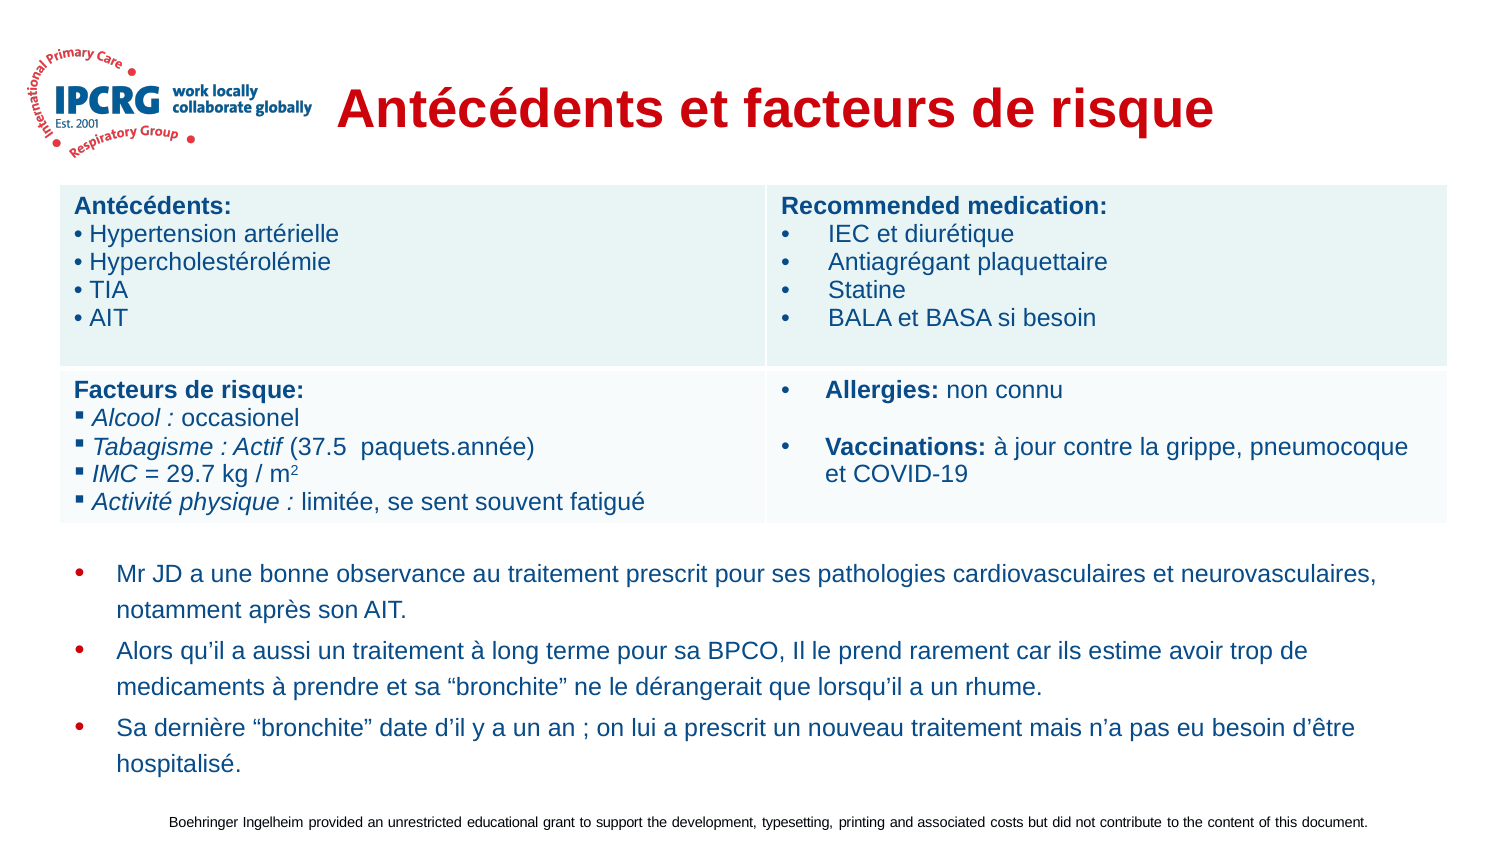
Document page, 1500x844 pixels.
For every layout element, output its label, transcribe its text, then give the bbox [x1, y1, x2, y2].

title Antécédents et facteurs de risque [321, 65, 1500, 160]
table_header Recommended medication: IEC et diurétique Antiagrégant plaquettaire Statine BALA et BASA si besoin [767, 185, 1447, 366]
table_cell Allergies: non connu Vaccinations: à jour contre la grippe, pneumocoque et COVID-19 [767, 371, 1447, 523]
table_header Antécédents: Hypertension artérielle Hypercholestérolémie TIA AIT [60, 185, 765, 366]
picture [27, 49, 312, 158]
table_cell Facteurs de risque: Alcool : occasionel Tabagisme : Actif (37.5 paquets.année) IMC = 29.7 kg / m2 Activité physique : limitée, se sent souvent fatigué [60, 371, 765, 523]
list Mr JD a une bonne observance au traitement prescrit pour ses pathologies cardiovasculaires et neurovasculaires, notamment après son AIT. Alors qu’il a aussi un traitement à long terme pour sa BPCO, Il le prend rarement car ils estime avoir trop de medicaments à prendre et sa “bronchite” ne le dérangerait que lorsqu’il a un rhume. Sa dernière “bronchite” date d’il y a un an ; on lui a prescrit un nouveau traitement mais n’a pas eu besoin d’être hospitalisé. [58, 544, 1442, 700]
